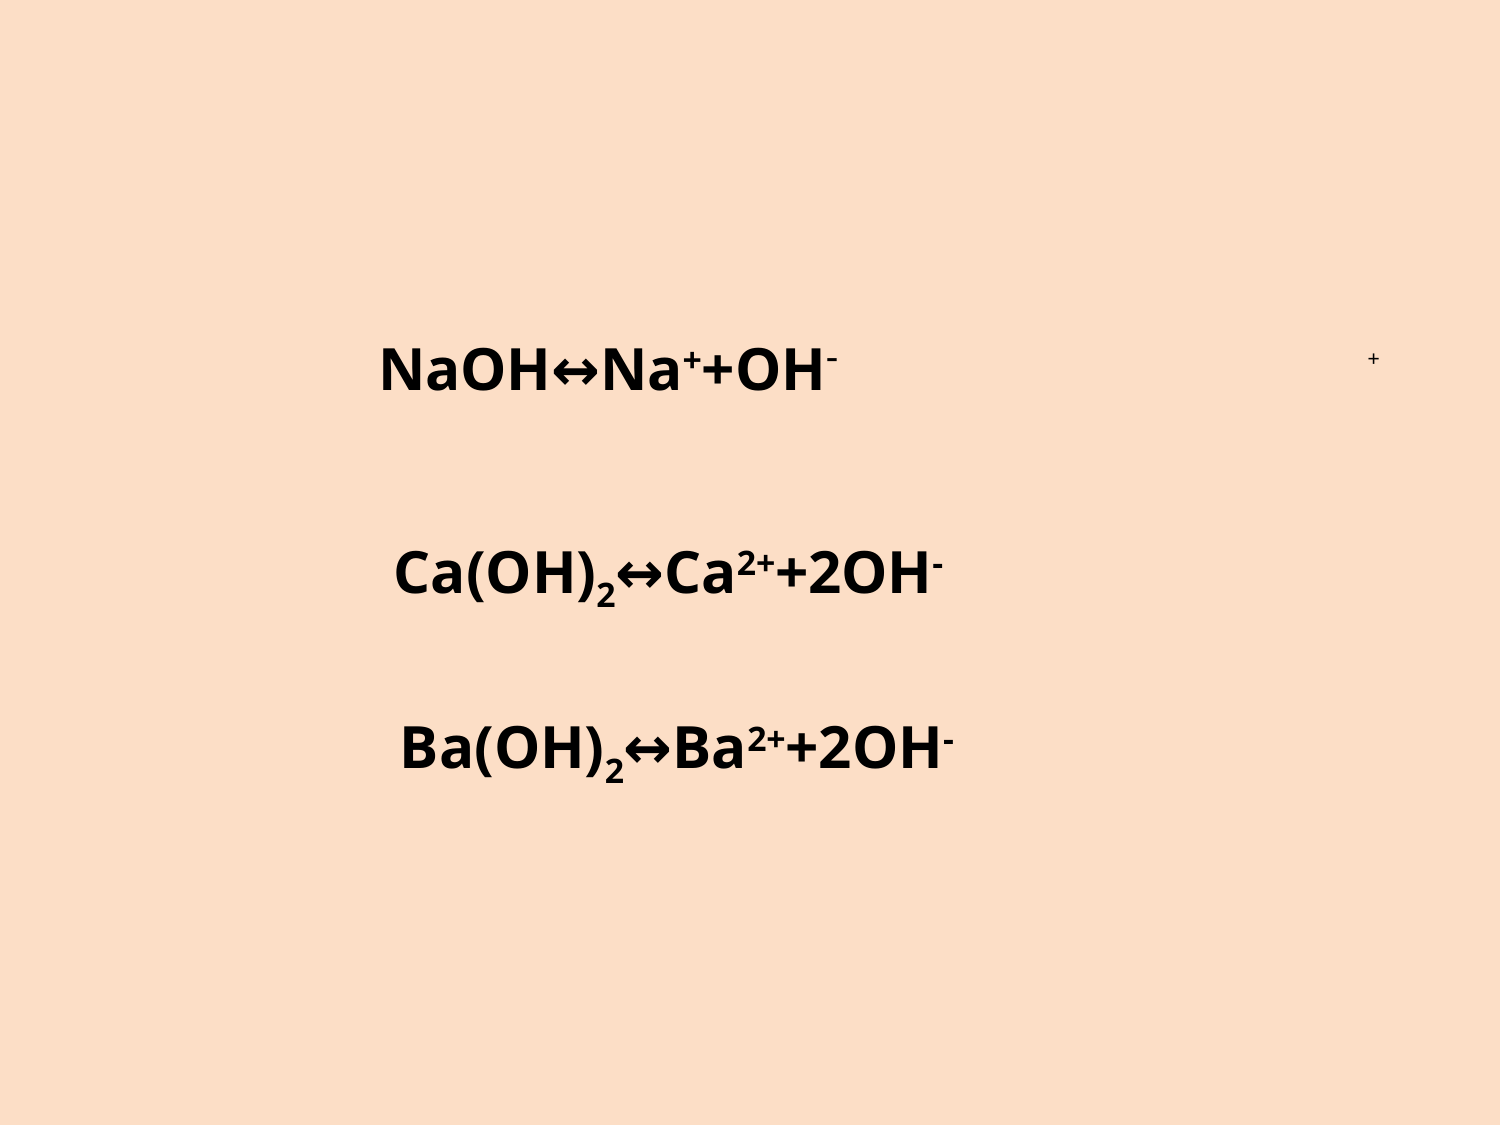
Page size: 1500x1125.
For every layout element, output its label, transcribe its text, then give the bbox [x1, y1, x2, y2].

text_box Ba(OH)2↔Ba2++2OH- [385, 703, 969, 798]
text_box Ca(OH)2↔Ca2++2OH- [379, 527, 959, 622]
text_box + [984, 325, 1395, 386]
text_box NaOH↔Na++OH- [363, 316, 1149, 412]
